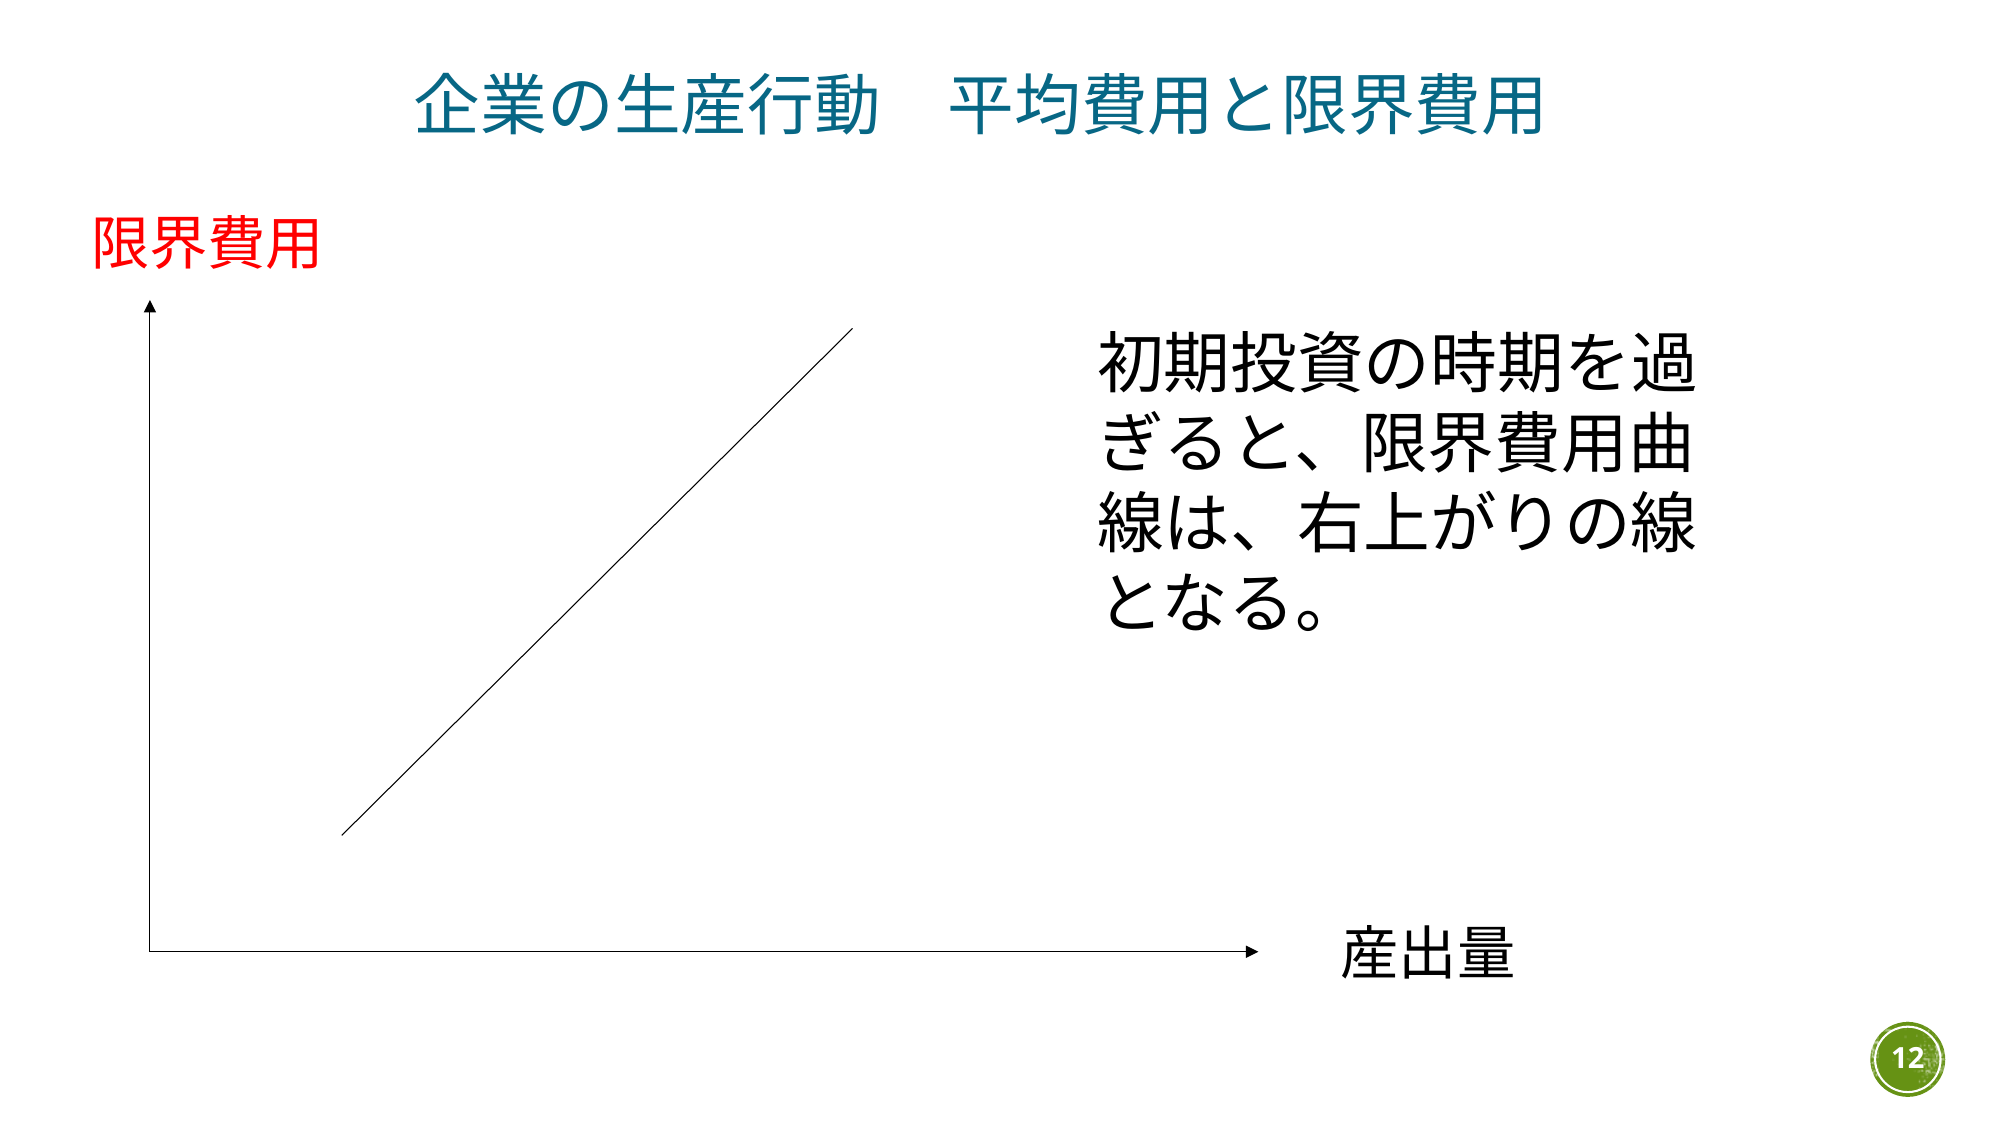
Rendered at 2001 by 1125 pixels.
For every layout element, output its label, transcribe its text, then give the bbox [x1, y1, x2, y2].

text_box 企業の生産行動 平均費用と限界費用 [47, 55, 1916, 151]
text_box 限界費用 [76, 198, 342, 284]
text_box 産出量 [1325, 908, 1552, 994]
slide_number 12 [1855, 1028, 1961, 1089]
text_box 初期投資の時期を過ぎると、限界費用曲線は、右上がりの線となる。 [1082, 313, 1759, 649]
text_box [344, 330, 852, 833]
